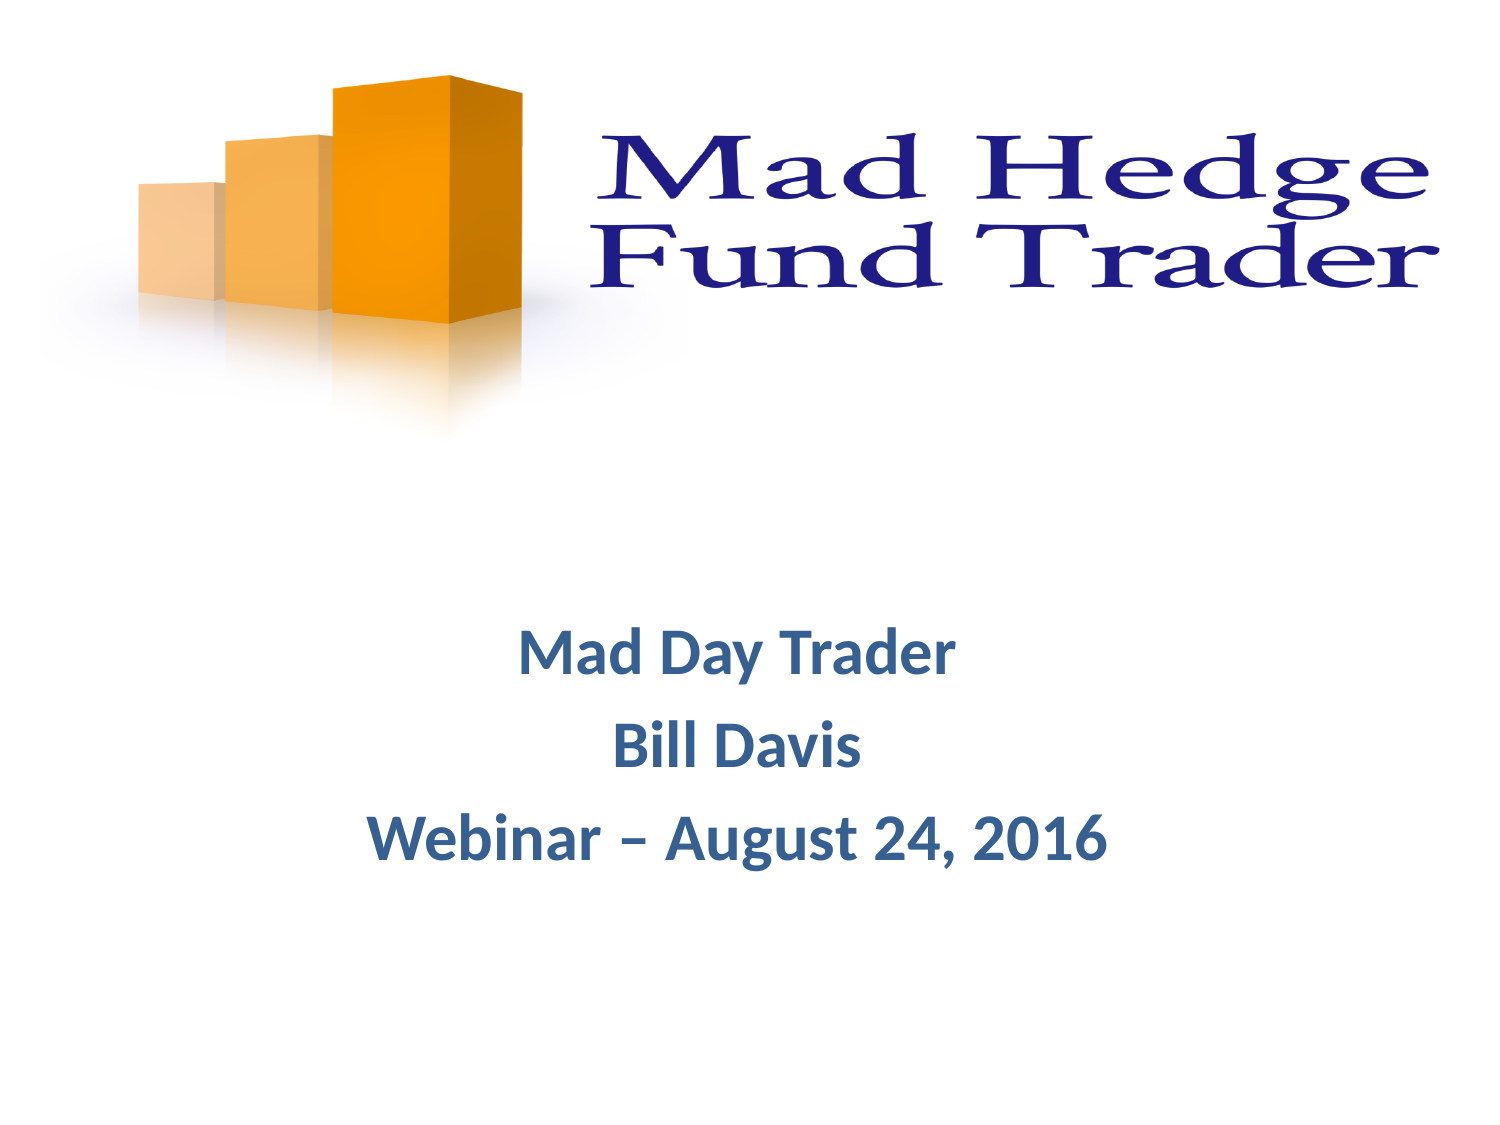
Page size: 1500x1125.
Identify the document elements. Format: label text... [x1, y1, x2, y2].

picture [38, 37, 1463, 451]
subtitle Mad Day Trader Bill Davis Webinar – August 24, 2016 [62, 600, 1413, 1063]
